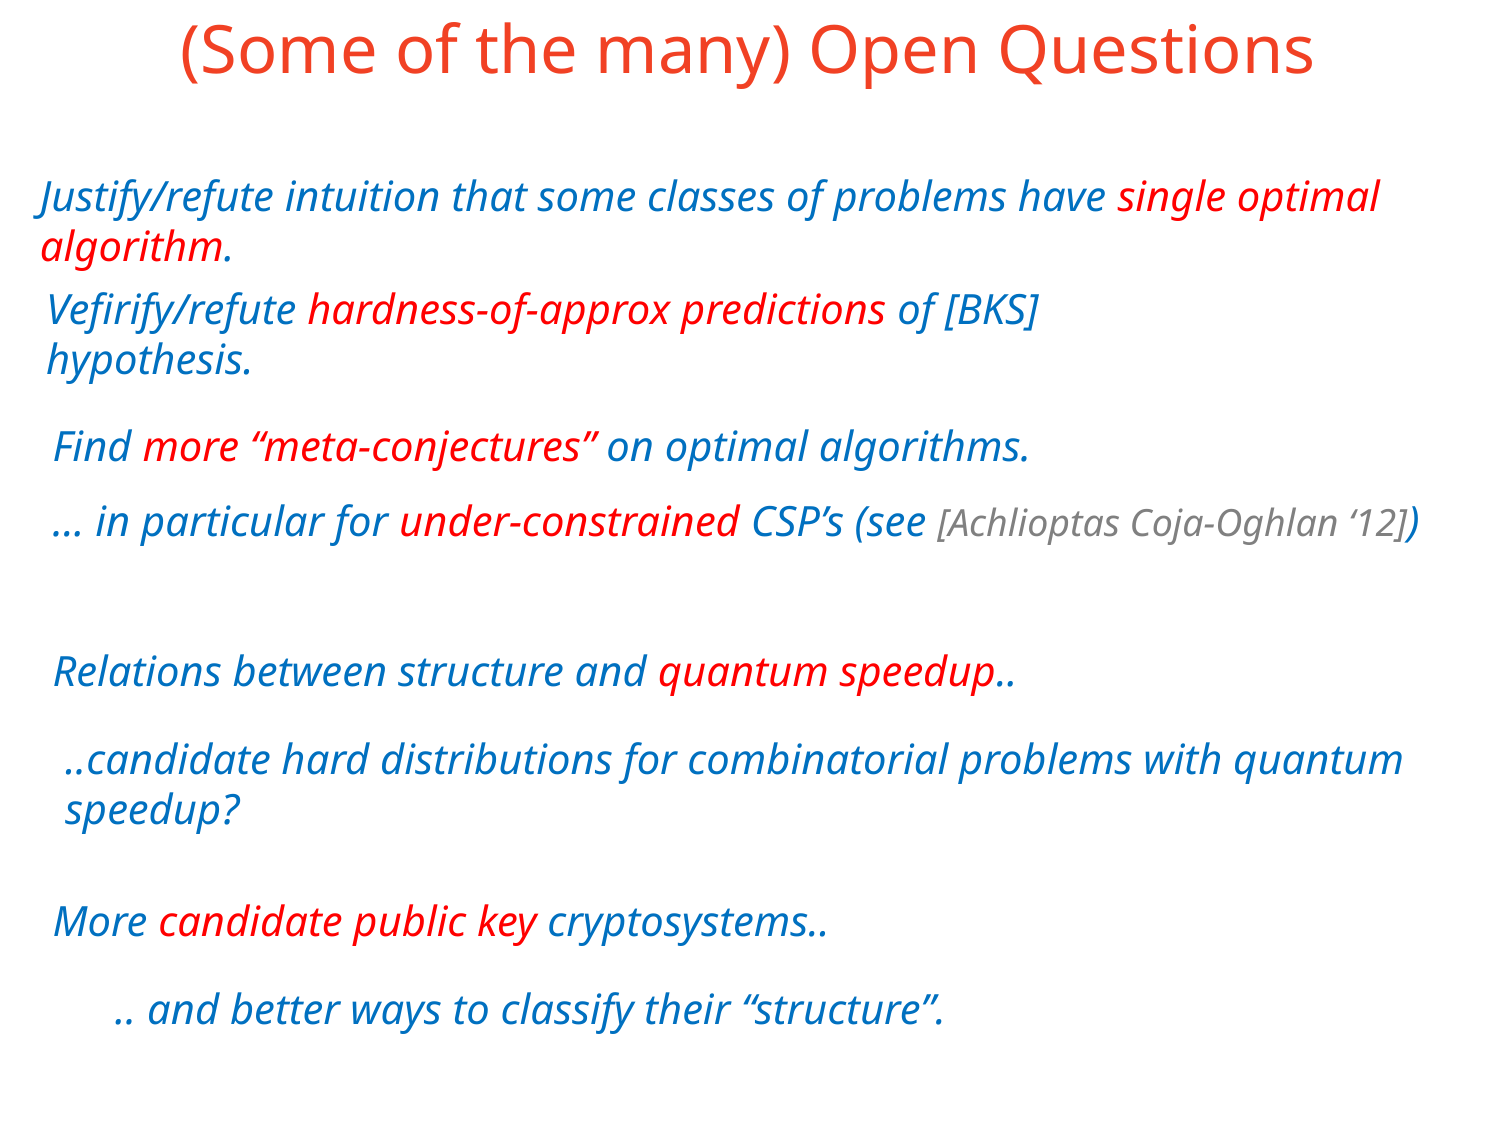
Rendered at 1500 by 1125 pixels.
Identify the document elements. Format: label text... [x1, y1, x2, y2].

text_box More candidate public key cryptosystems.. [37, 887, 1363, 975]
text_box .. and better ways to classify their “structure”. [99, 975, 963, 1100]
text_box Find more “meta-conjectures” on optimal algorithms. [37, 412, 1500, 487]
list Justify/refute intuition that some classes of problems have single optimal algorithm. [24, 162, 1500, 238]
text_box Relations between structure and quantum speedup.. [37, 637, 1500, 713]
text_box ..candidate hard distributions for combinatorial problems with quantum speedup? [50, 724, 1500, 800]
title (Some of the many) Open Questions [73, 0, 1424, 100]
text_box ... in particular for under-constrained CSP’s (see [Achlioptas Coja-Oghlan ‘12]) [37, 487, 1500, 563]
text_box Vefirify/refute hardness-of-approx predictions of [BKS] hypothesis. [31, 274, 1250, 350]
